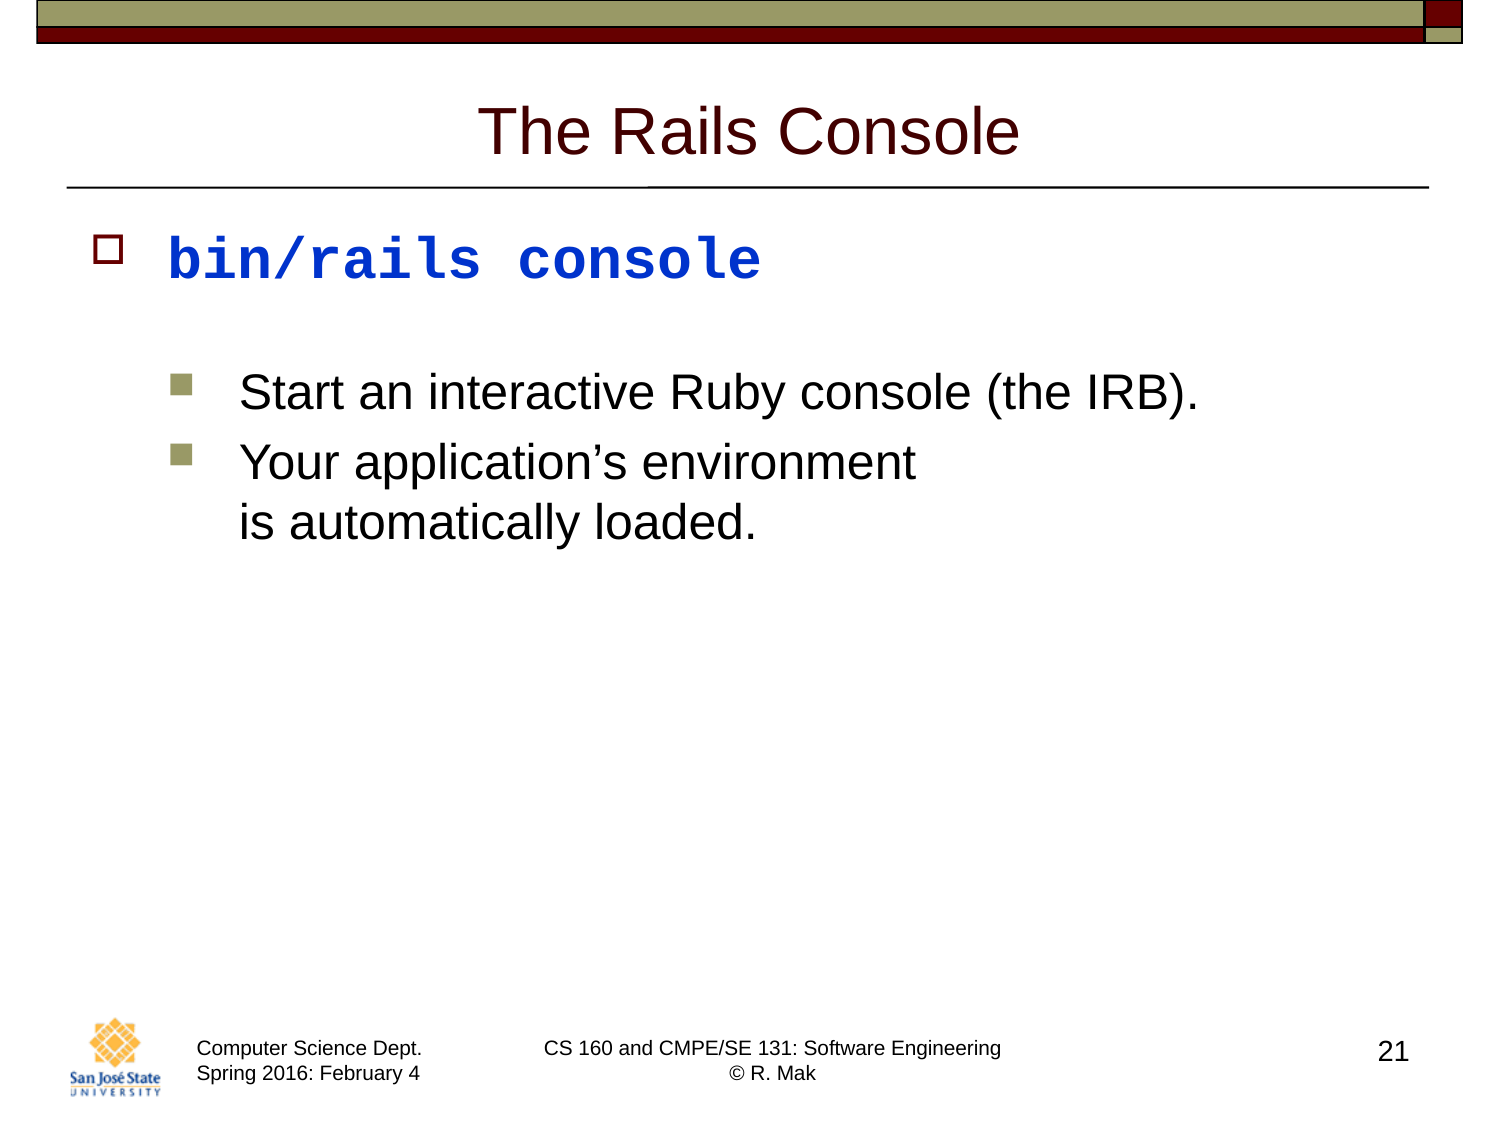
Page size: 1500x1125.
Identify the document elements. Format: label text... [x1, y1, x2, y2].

slide_number 21 [1112, 1025, 1425, 1100]
title The Rails Console [75, 67, 1425, 175]
picture [60, 1012, 166, 1112]
list bin/rails console Start an interactive Ruby console (the IRB). Your application’s environment is automatically loaded. [75, 212, 1425, 1006]
